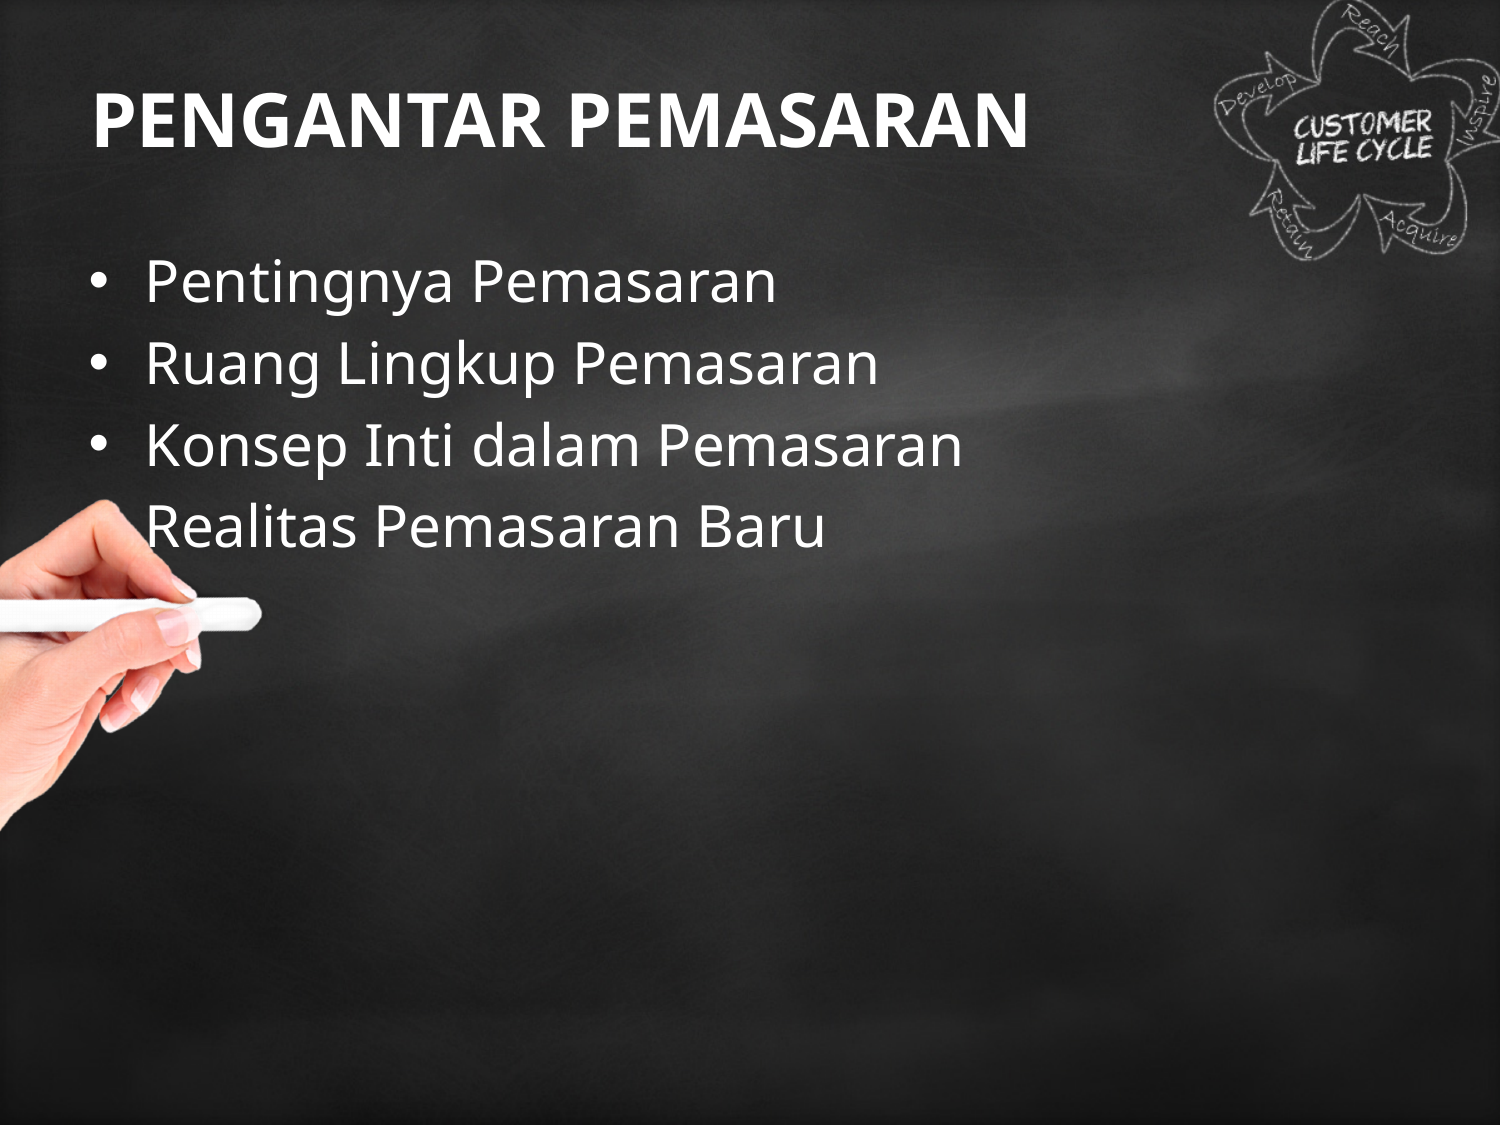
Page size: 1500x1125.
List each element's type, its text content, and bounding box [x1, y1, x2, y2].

picture [0, 0, 1500, 1125]
list Pentingnya Pemasaran Ruang Lingkup Pemasaran Konsep Inti dalam Pemasaran Realitas Pemasaran Baru [73, 236, 1424, 1100]
title PENGANTAR PEMASARAN [75, 24, 1425, 212]
